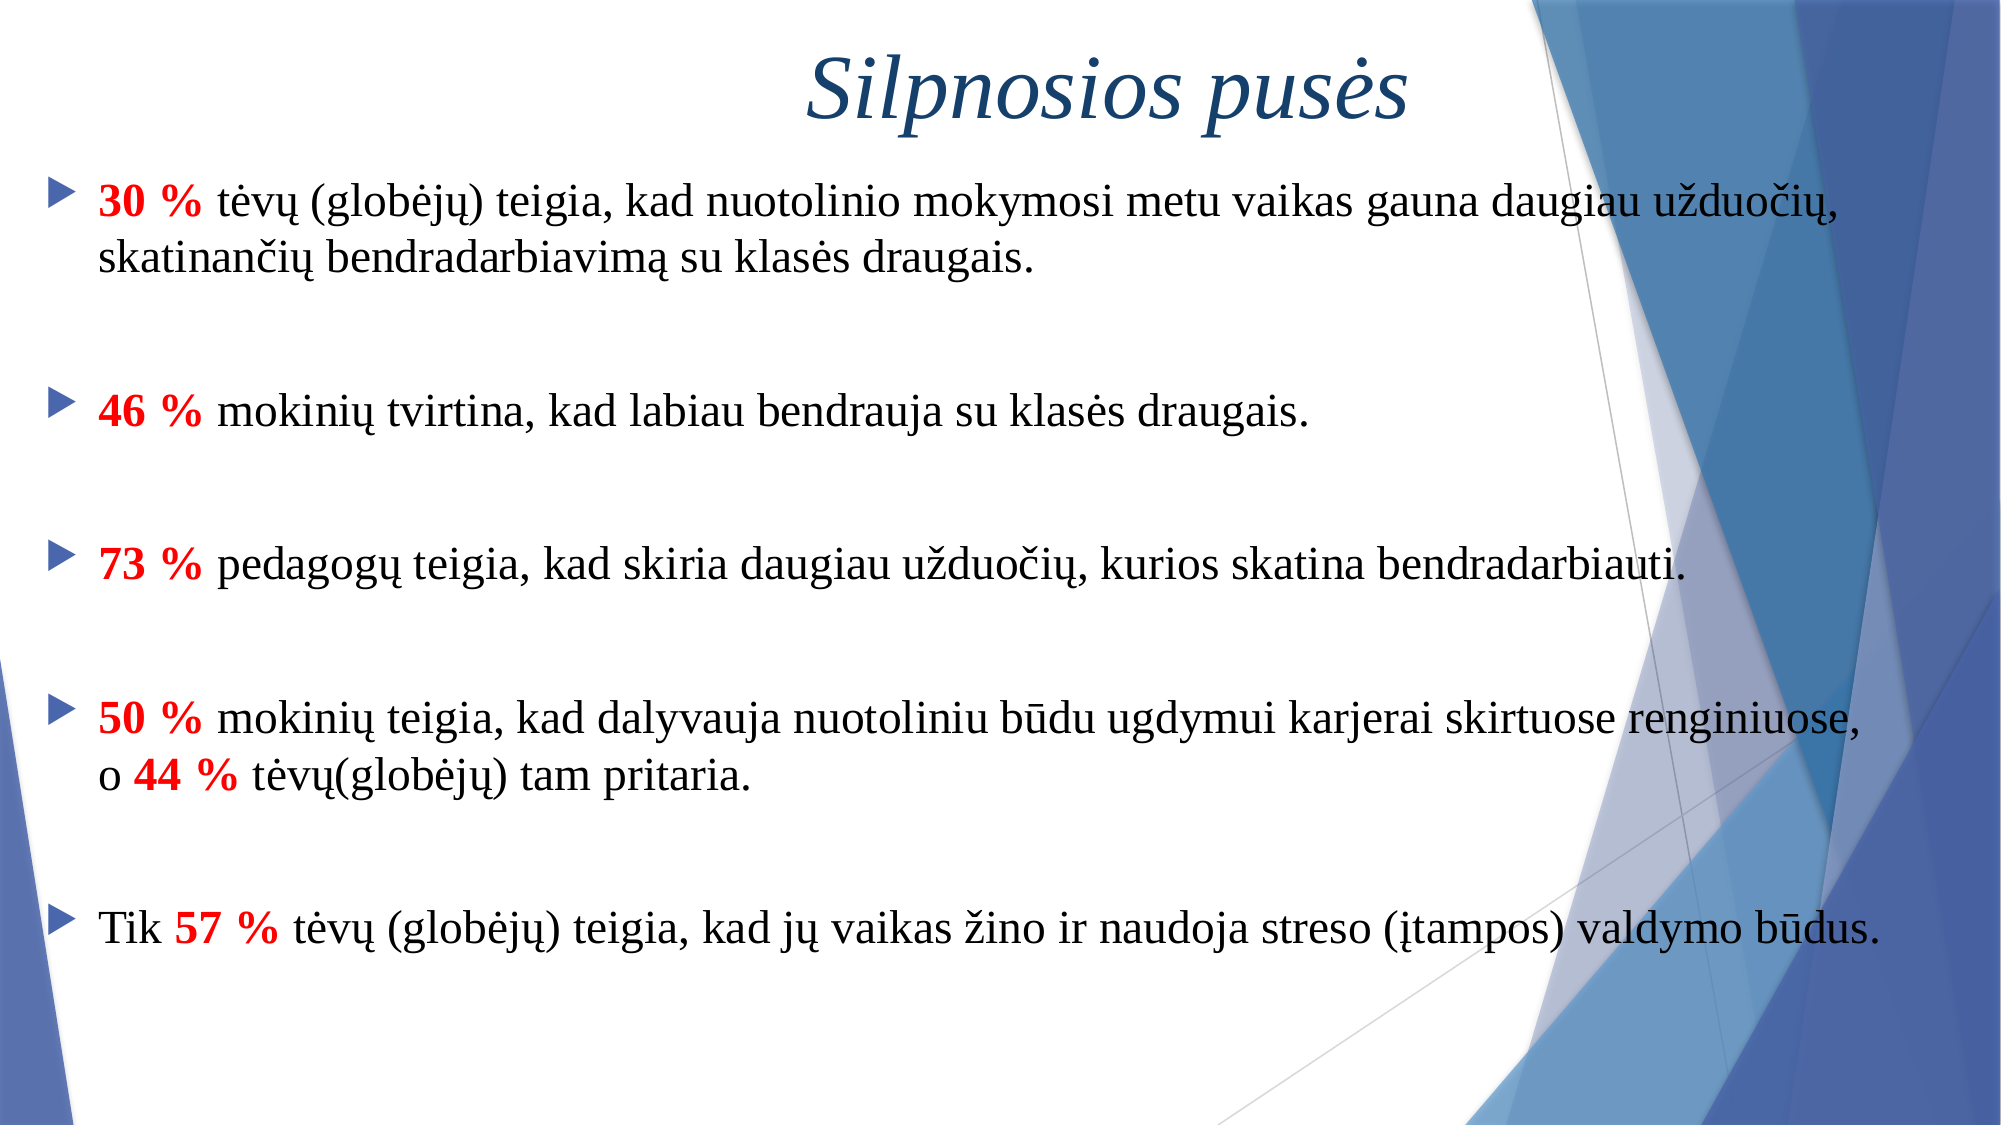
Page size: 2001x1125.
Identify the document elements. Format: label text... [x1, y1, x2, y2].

list 30 % tėvų (globėjų) teigia, kad nuotolinio mokymosi metu vaikas gauna daugiau užduočių, skatinančių bendradarbiavimą su klasės draugais. 46 % mokinių tvirtina, kad labiau bendrauja su klasės draugais. 73 % pedagogų teigia, kad skiria daugiau užduočių, kurios skatina bendradarbiauti. 50 % mokinių teigia, kad dalyvauja nuotoliniu būdu ugdymui karjerai skirtuose renginiuose, o 44 % tėvų(globėjų) tam pritaria. Tik 57 % tėvų (globėjų) teigia, kad jų vaikas žino ir naudoja streso (įtampos) valdymo būdus. [29, 161, 1903, 1020]
title Silpnosios pusės [378, 19, 1841, 161]
